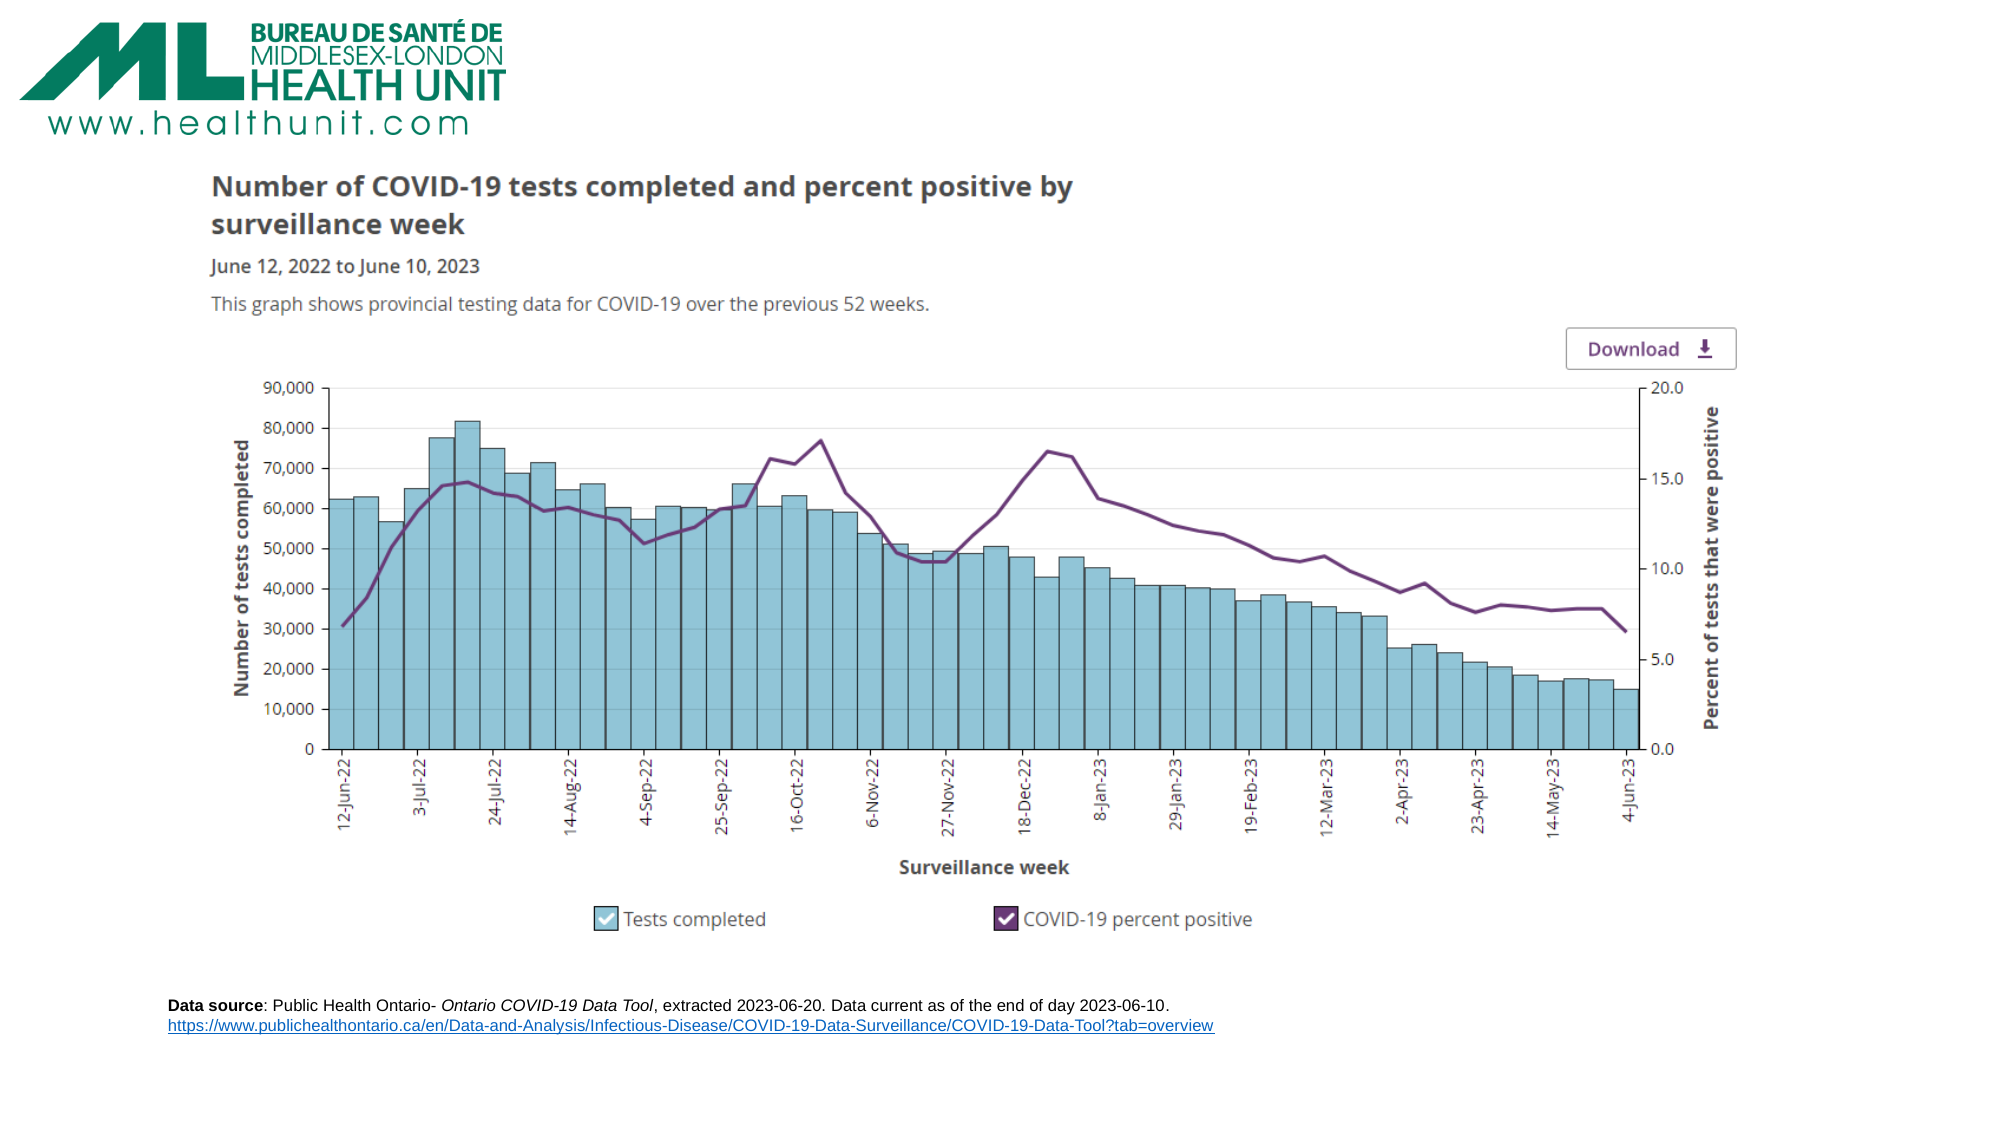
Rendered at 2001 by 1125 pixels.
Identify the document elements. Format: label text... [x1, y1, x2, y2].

picture [194, 161, 1757, 964]
picture [12, 4, 521, 149]
text_box Data source: Public Health Ontario- Ontario COVID-19 Data Tool, extracted 2023-06-20. Data current as of the end of day 2023-06-10. https://www.publichealthontario.ca/en/Data-and-Analysis/Infectious-Disease/COVID-19-Data-Surveillance/COVID-19-Data-Tool?tab=overview [68, 987, 1932, 1043]
